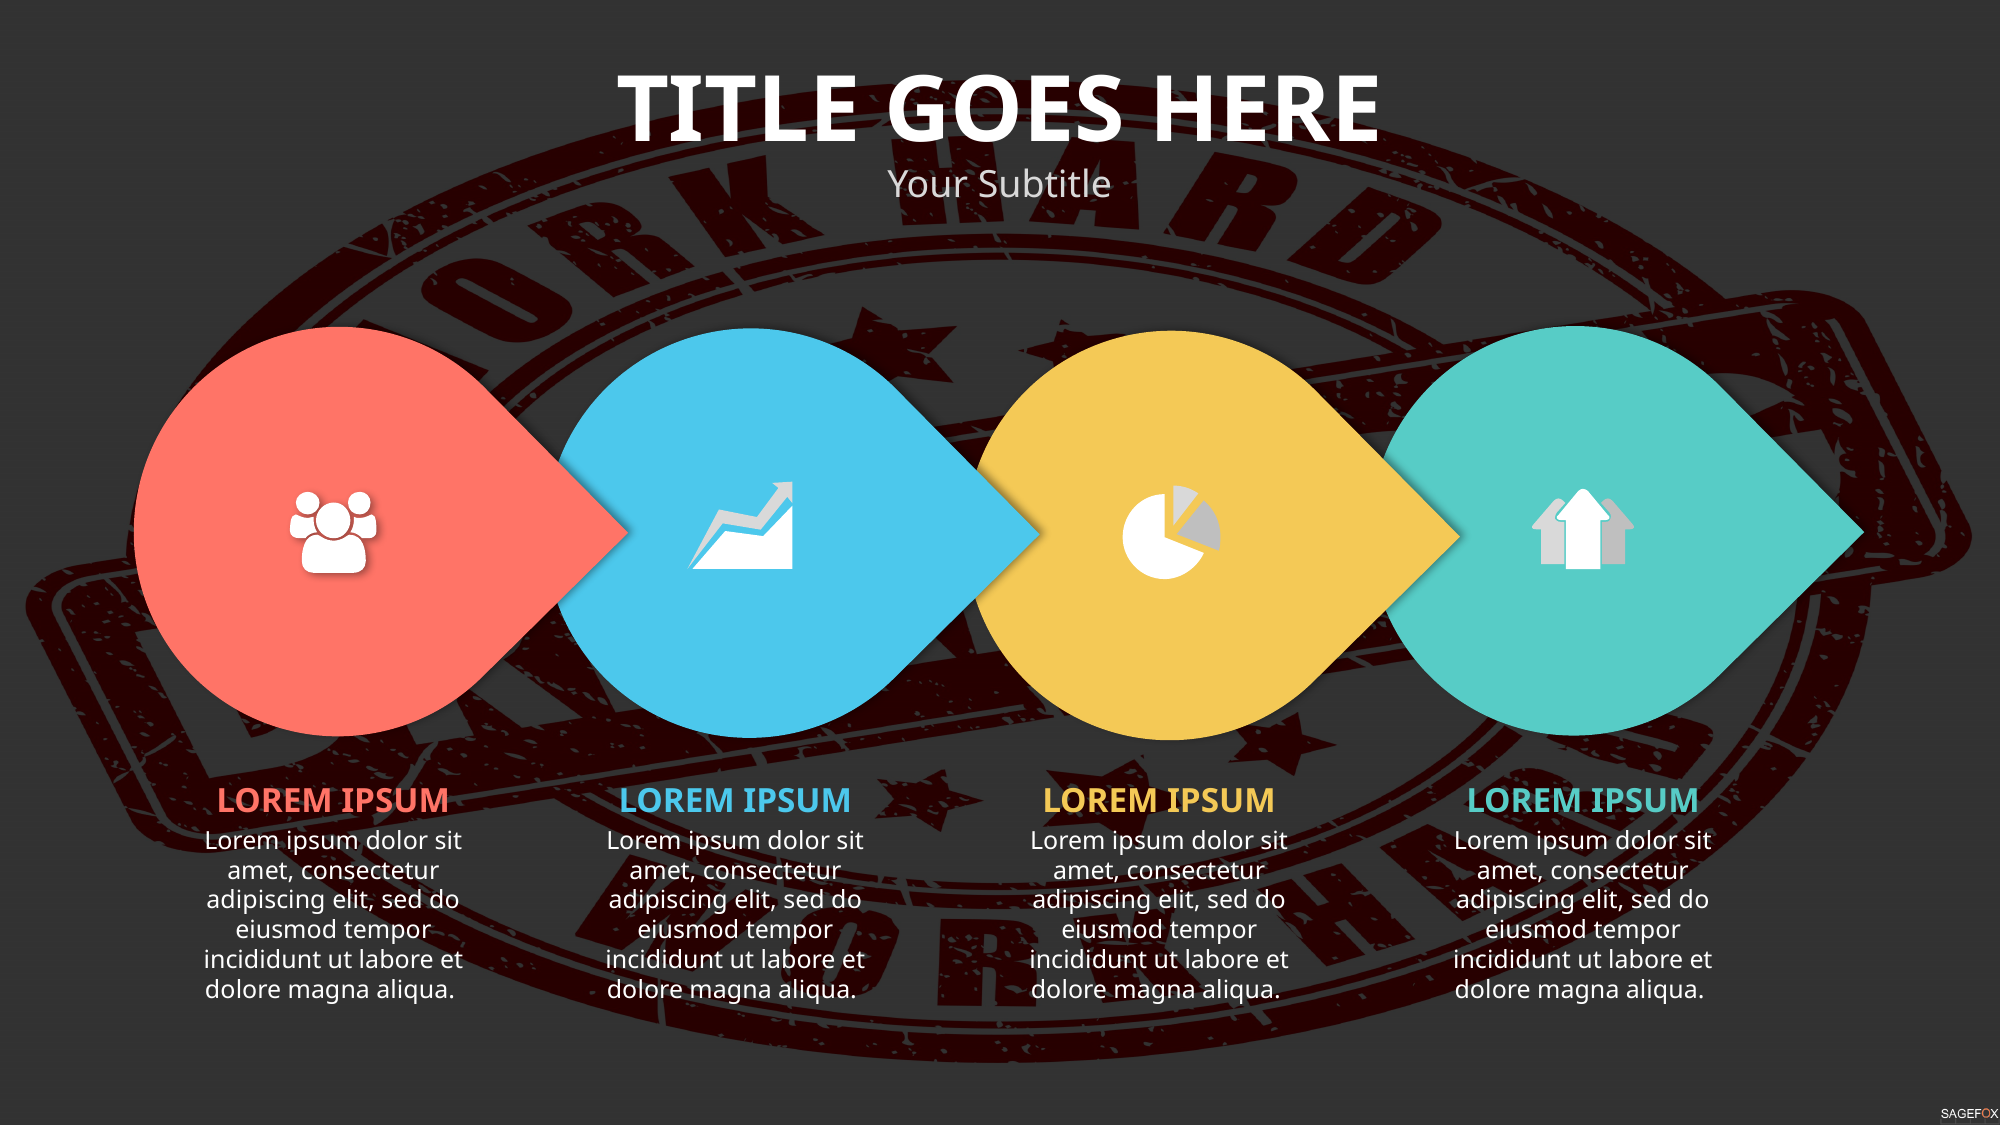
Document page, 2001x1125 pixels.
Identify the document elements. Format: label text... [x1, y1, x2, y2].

text_box LOREM IPSUM Lorem ipsum dolor sit amet, consectetur adipiscing elit, sed do eiusmod tempor incididunt ut labore et dolore magna aliqua. [1413, 771, 1754, 1012]
text_box [1386, 325, 1866, 737]
text_box [978, 329, 1462, 742]
text_box [348, 491, 371, 515]
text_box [687, 481, 793, 569]
text_box LOREM IPSUM Lorem ipsum dolor sit amet, consectetur adipiscing elit, sed do eiusmod tempor incididunt ut labore et dolore magna aliqua. [163, 771, 504, 1012]
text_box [1530, 488, 1636, 570]
picture [0, 0, 2001, 1125]
text_box [295, 491, 351, 539]
text_box LOREM IPSUM Lorem ipsum dolor sit amet, consectetur adipiscing elit, sed do eiusmod tempor incididunt ut labore et dolore magna aliqua. [989, 771, 1330, 1012]
text_box [561, 327, 1042, 739]
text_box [1122, 485, 1221, 580]
text_box LOREM IPSUM Lorem ipsum dolor sit amet, consectetur adipiscing elit, sed do eiusmod tempor incididunt ut labore et dolore magna aliqua. [565, 771, 906, 1012]
text_box [289, 514, 377, 573]
text_box TITLE GOES HERE Your Subtitle [548, 42, 1452, 212]
